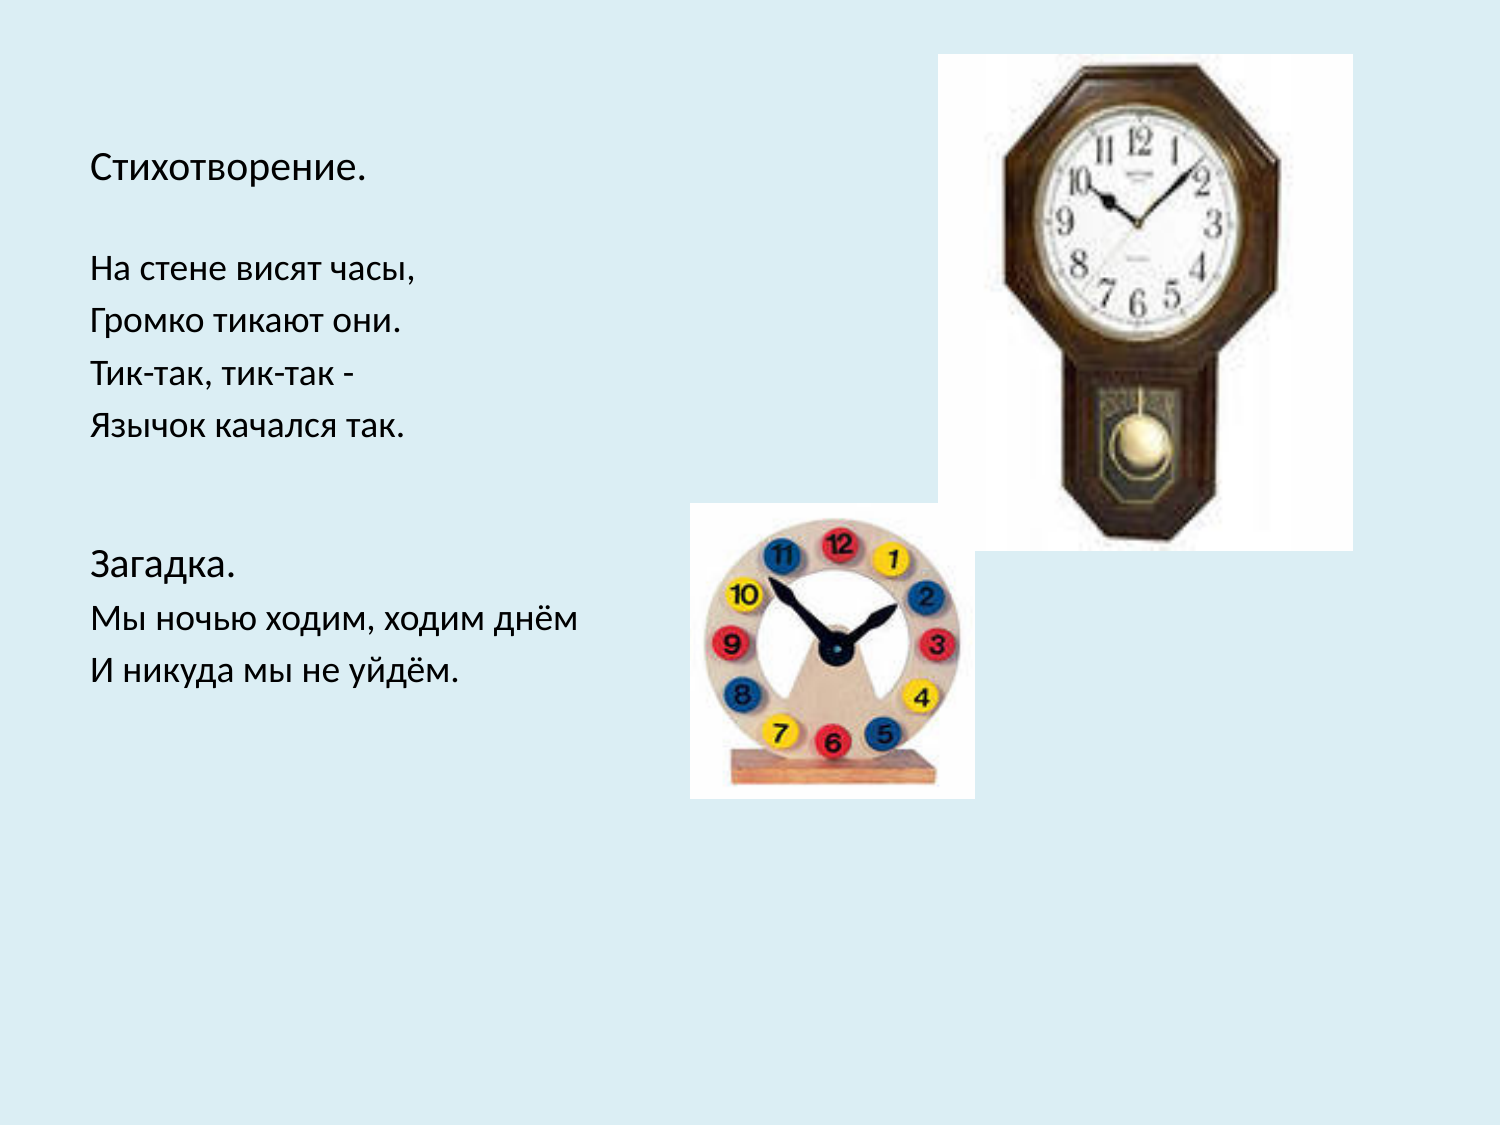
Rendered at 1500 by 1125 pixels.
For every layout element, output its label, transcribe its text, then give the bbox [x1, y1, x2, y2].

list На стене висят часы, Громко тикают они. Тик-так, тик-так - Язычок качался так. Загадка. Мы ночью ходим, ходим днём И никуда мы не уйдём. [75, 235, 609, 1005]
title Стихотворение. [75, 44, 569, 197]
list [938, 54, 1353, 551]
picture [690, 503, 975, 799]
